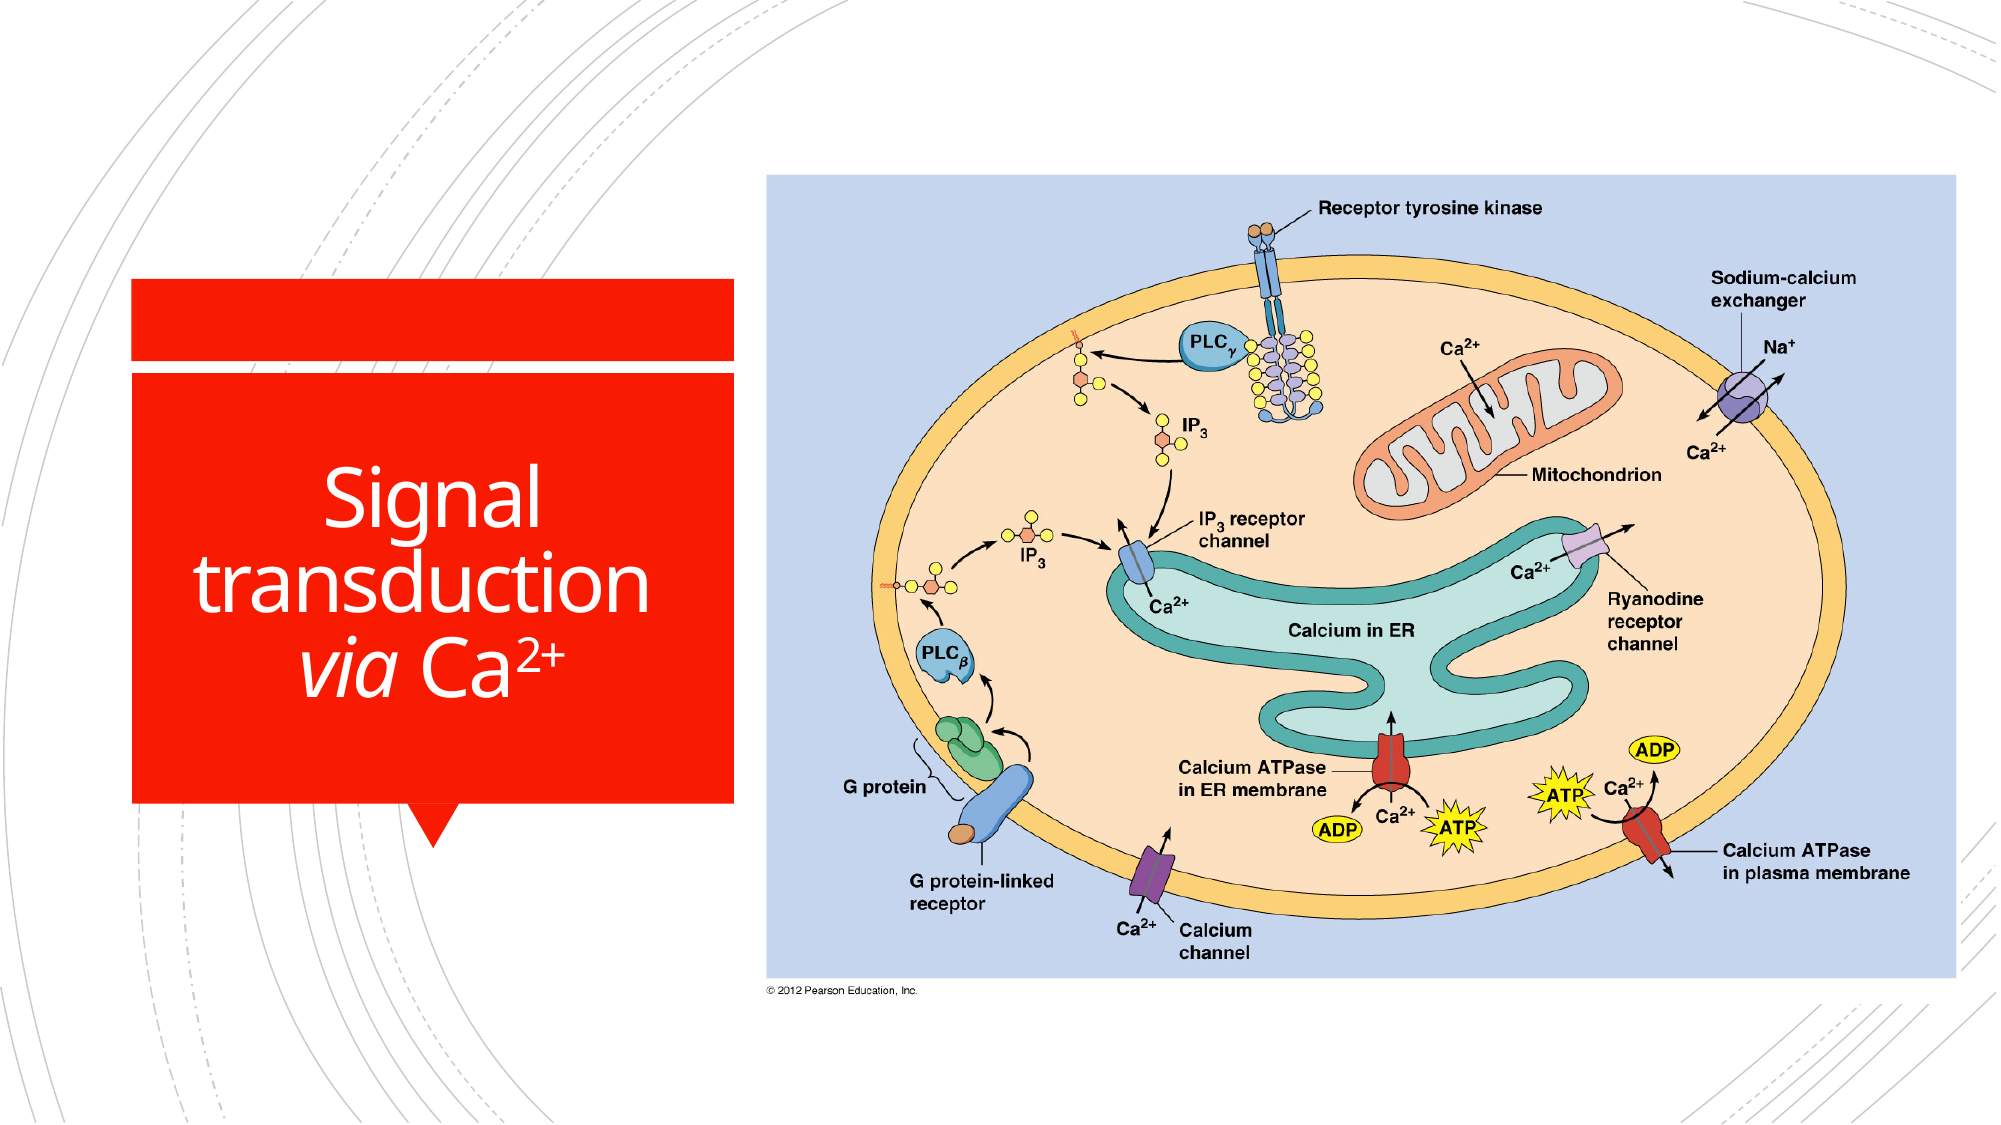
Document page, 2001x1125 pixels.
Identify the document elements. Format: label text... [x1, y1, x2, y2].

picture [761, 169, 1962, 1005]
title Signal transduction via Ca2+ [145, 385, 720, 789]
